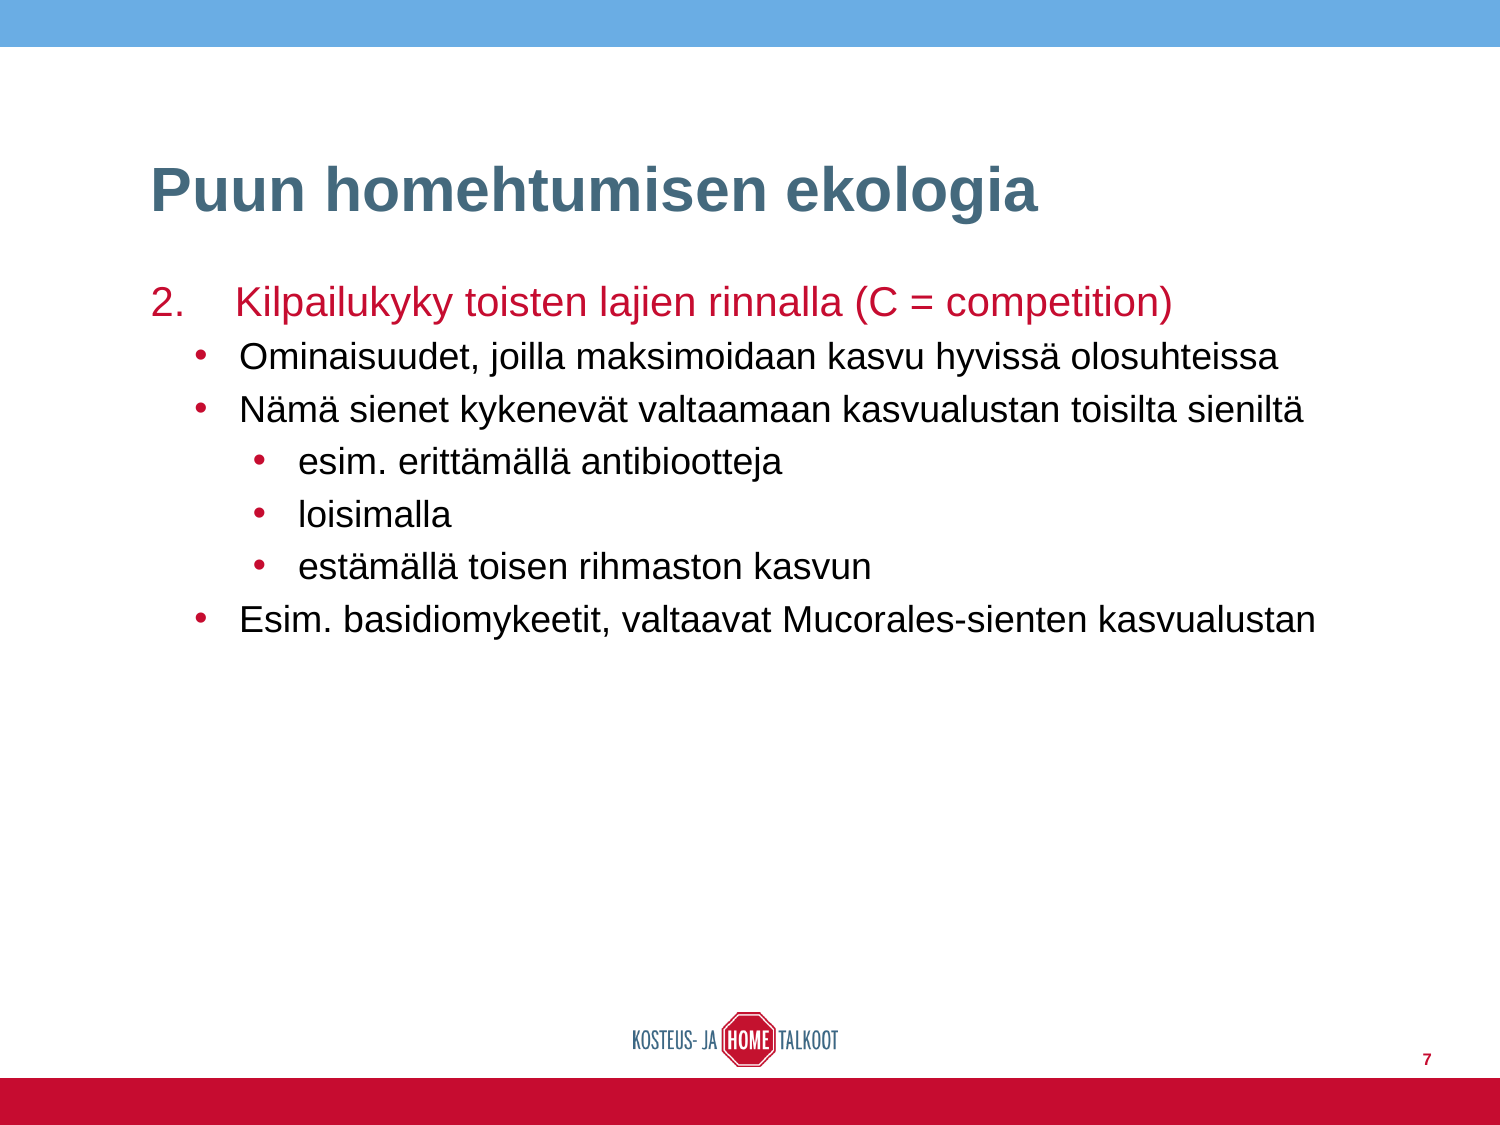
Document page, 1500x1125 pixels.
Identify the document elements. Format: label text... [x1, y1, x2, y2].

list Kilpailukyky toisten lajien rinnalla (C = competition) Ominaisuudet, joilla maksimoidaan kasvu hyvissä olosuhteissa Nämä sienet kykenevät valtaamaan kasvualustan toisilta sieniltä esim. erittämällä antibiootteja loisimalla estämällä toisen rihmaston kasvun Esim. basidiomykeetit, valtaavat Mucorales-sienten kasvualustan [135, 267, 1365, 988]
slide_number 7 [1364, 1016, 1447, 1077]
title Puun homehtumisen ekologia [135, 54, 1365, 232]
picture [633, 1012, 838, 1067]
